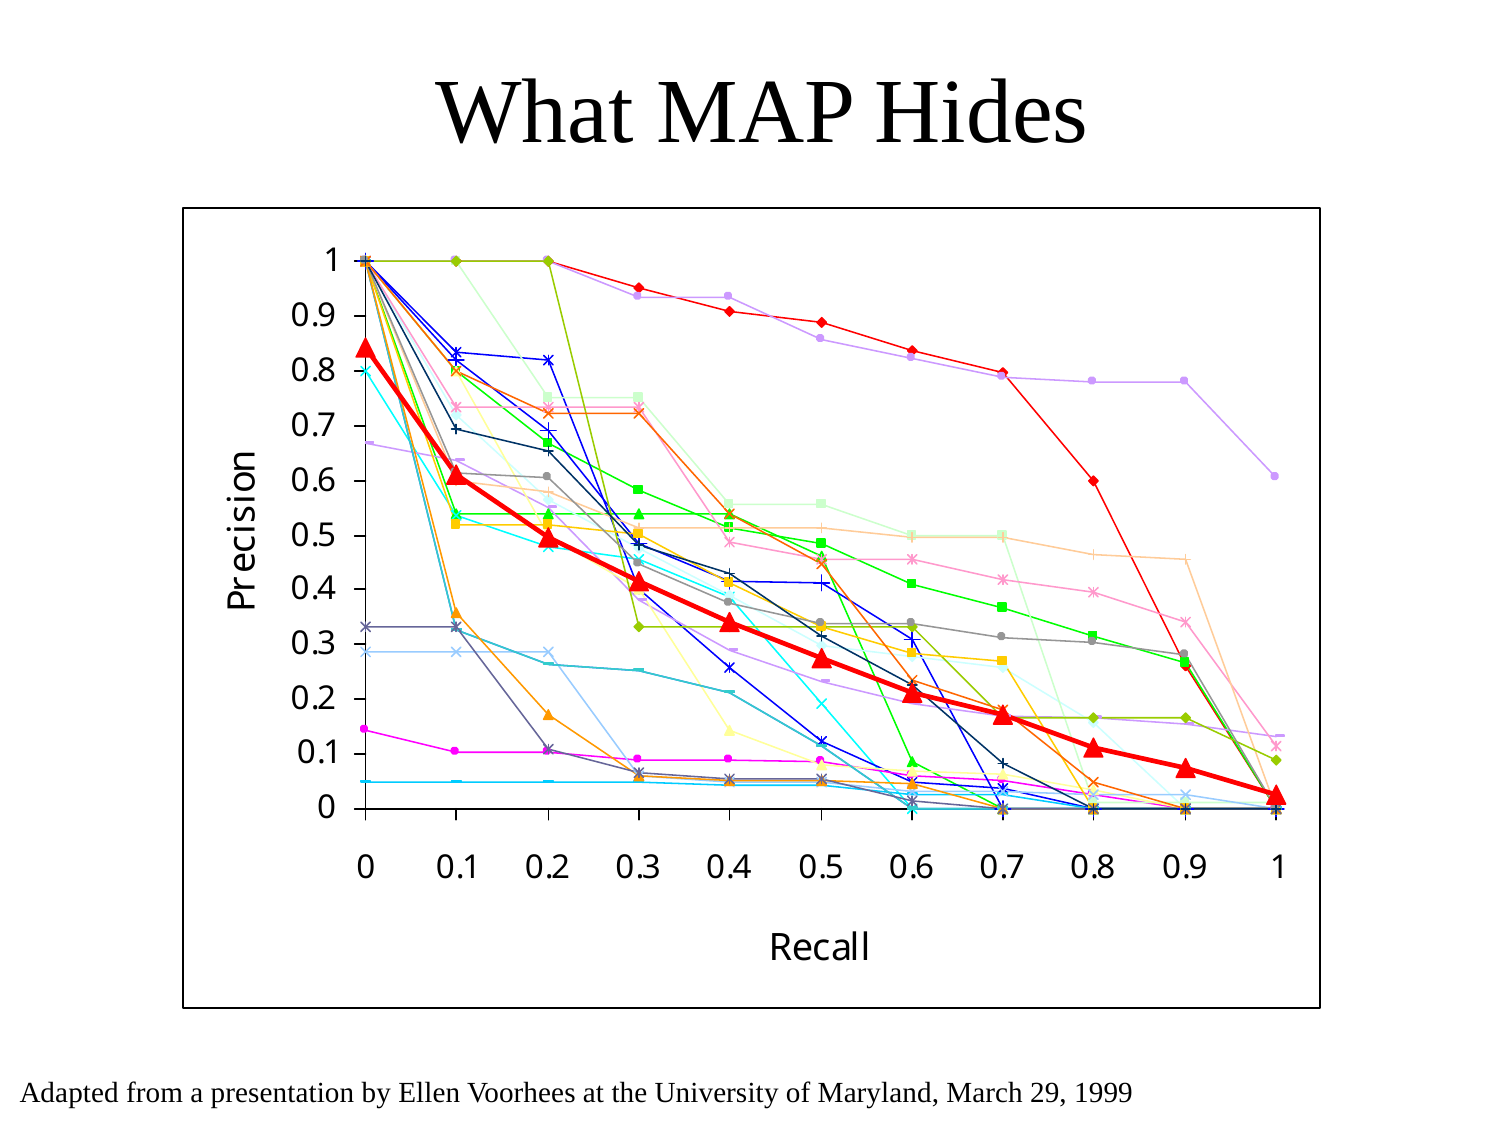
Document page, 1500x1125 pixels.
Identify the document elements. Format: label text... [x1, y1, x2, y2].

title What MAP Hides [75, 12, 1450, 200]
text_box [174, 199, 1330, 1017]
text_box Adapted from a presentation by Ellen Voorhees at the University of Maryland, March 29, 1999 [4, 1065, 1149, 1116]
